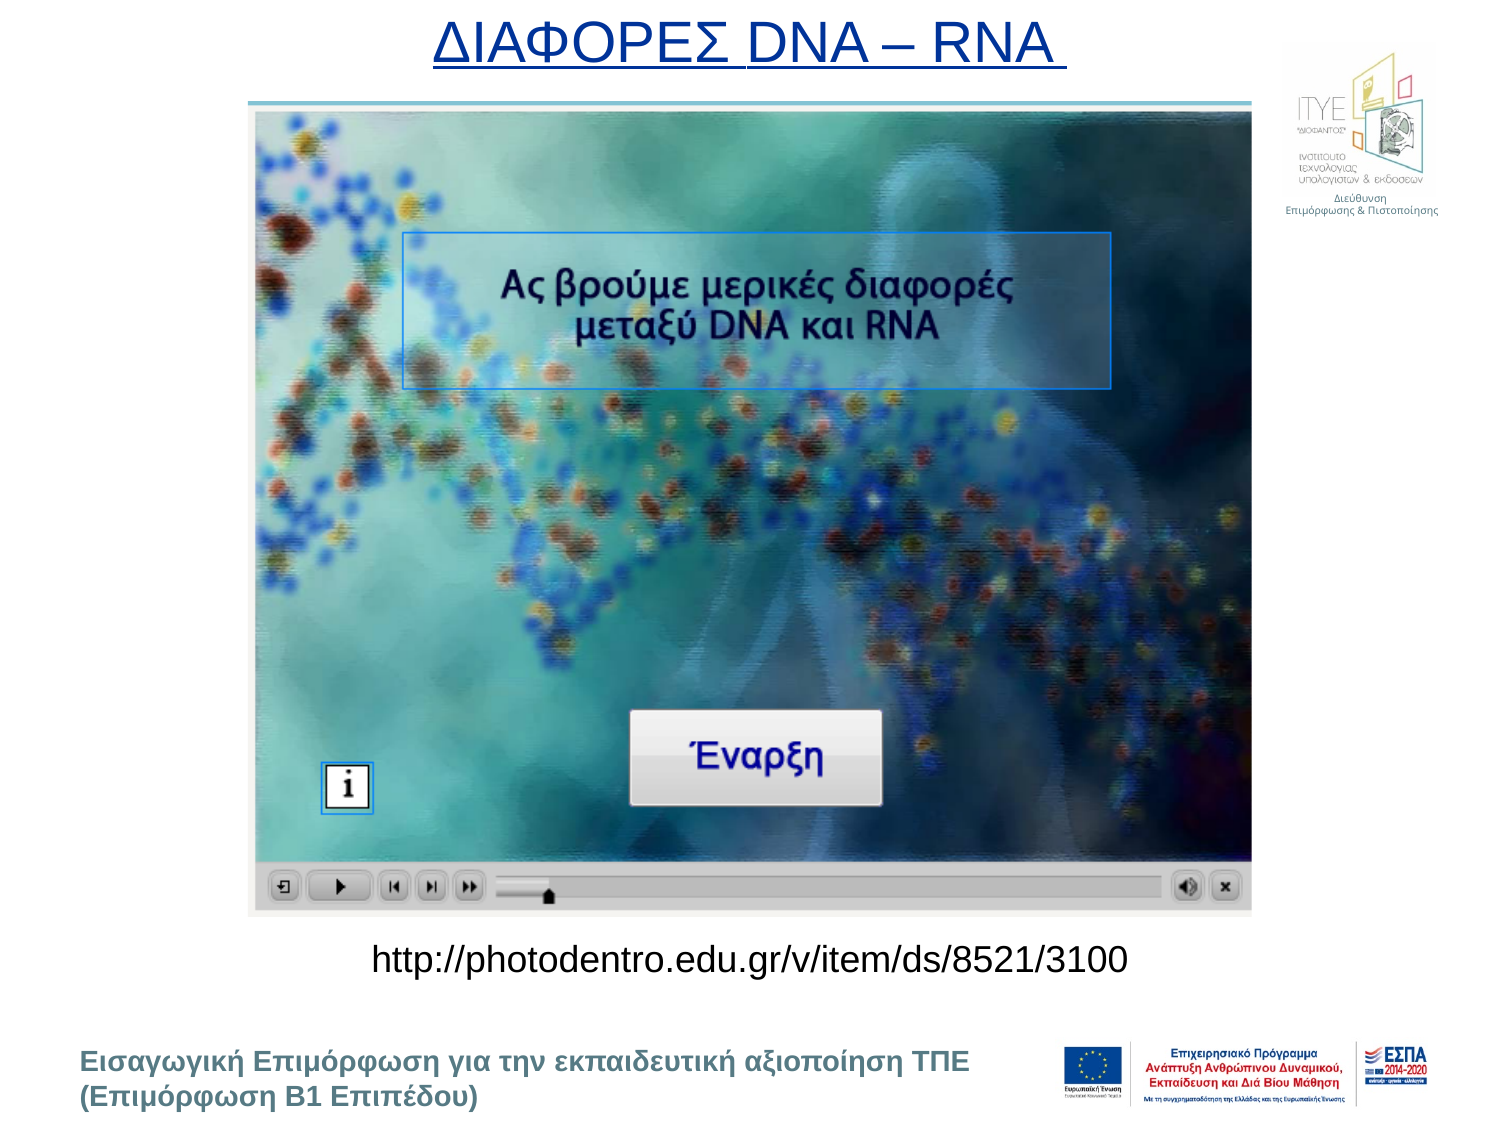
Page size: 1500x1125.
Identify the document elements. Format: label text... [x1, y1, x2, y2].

picture [1282, 79, 1436, 197]
picture [1055, 1037, 1436, 1111]
text_box http://photodentro.edu.gr/v/item/ds/8521/3100 [356, 927, 1144, 988]
text_box ΔΙΑΦΟΡΕΣ DNA – RNA [0, 0, 1500, 79]
picture [247, 101, 1252, 917]
